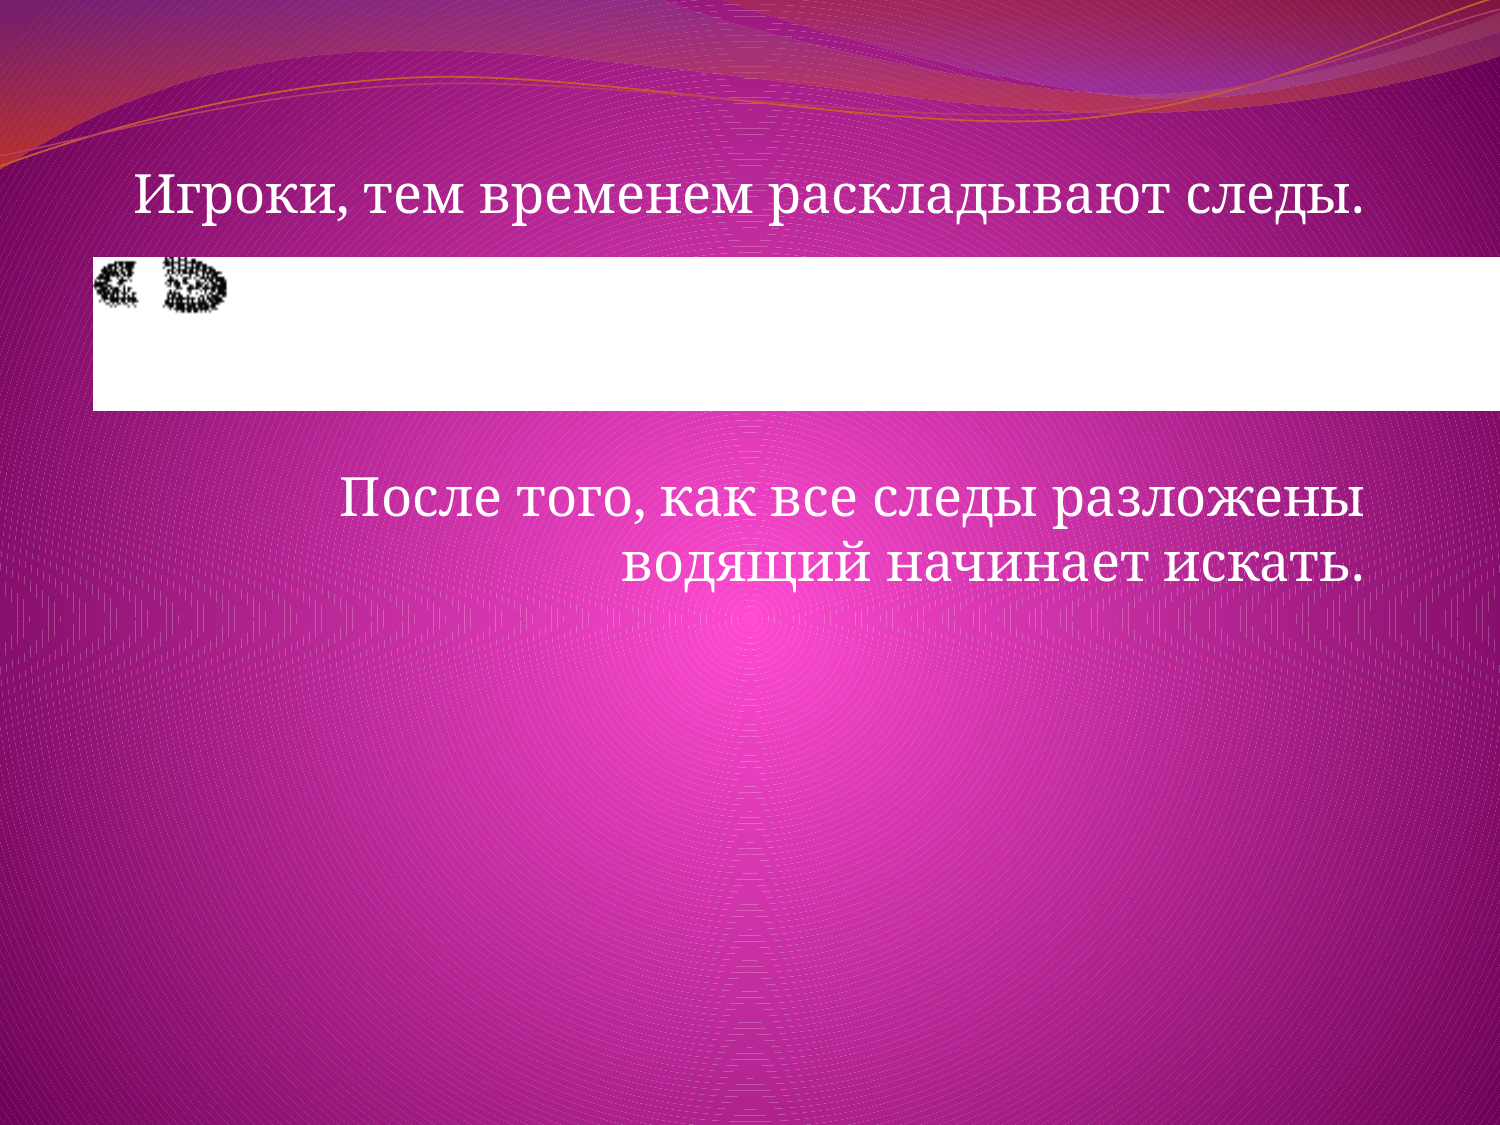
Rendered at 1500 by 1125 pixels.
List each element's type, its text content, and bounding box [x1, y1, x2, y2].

subtitle Игроки, тем временем раскладывают следы. После того, как все следы разложены водящий начинает искать. [87, 152, 1376, 263]
picture [93, 257, 1500, 411]
subtitle Игроки, тем временем раскладывают следы. После того, как все следы разложены водящий начинает искать. [87, 416, 1376, 818]
